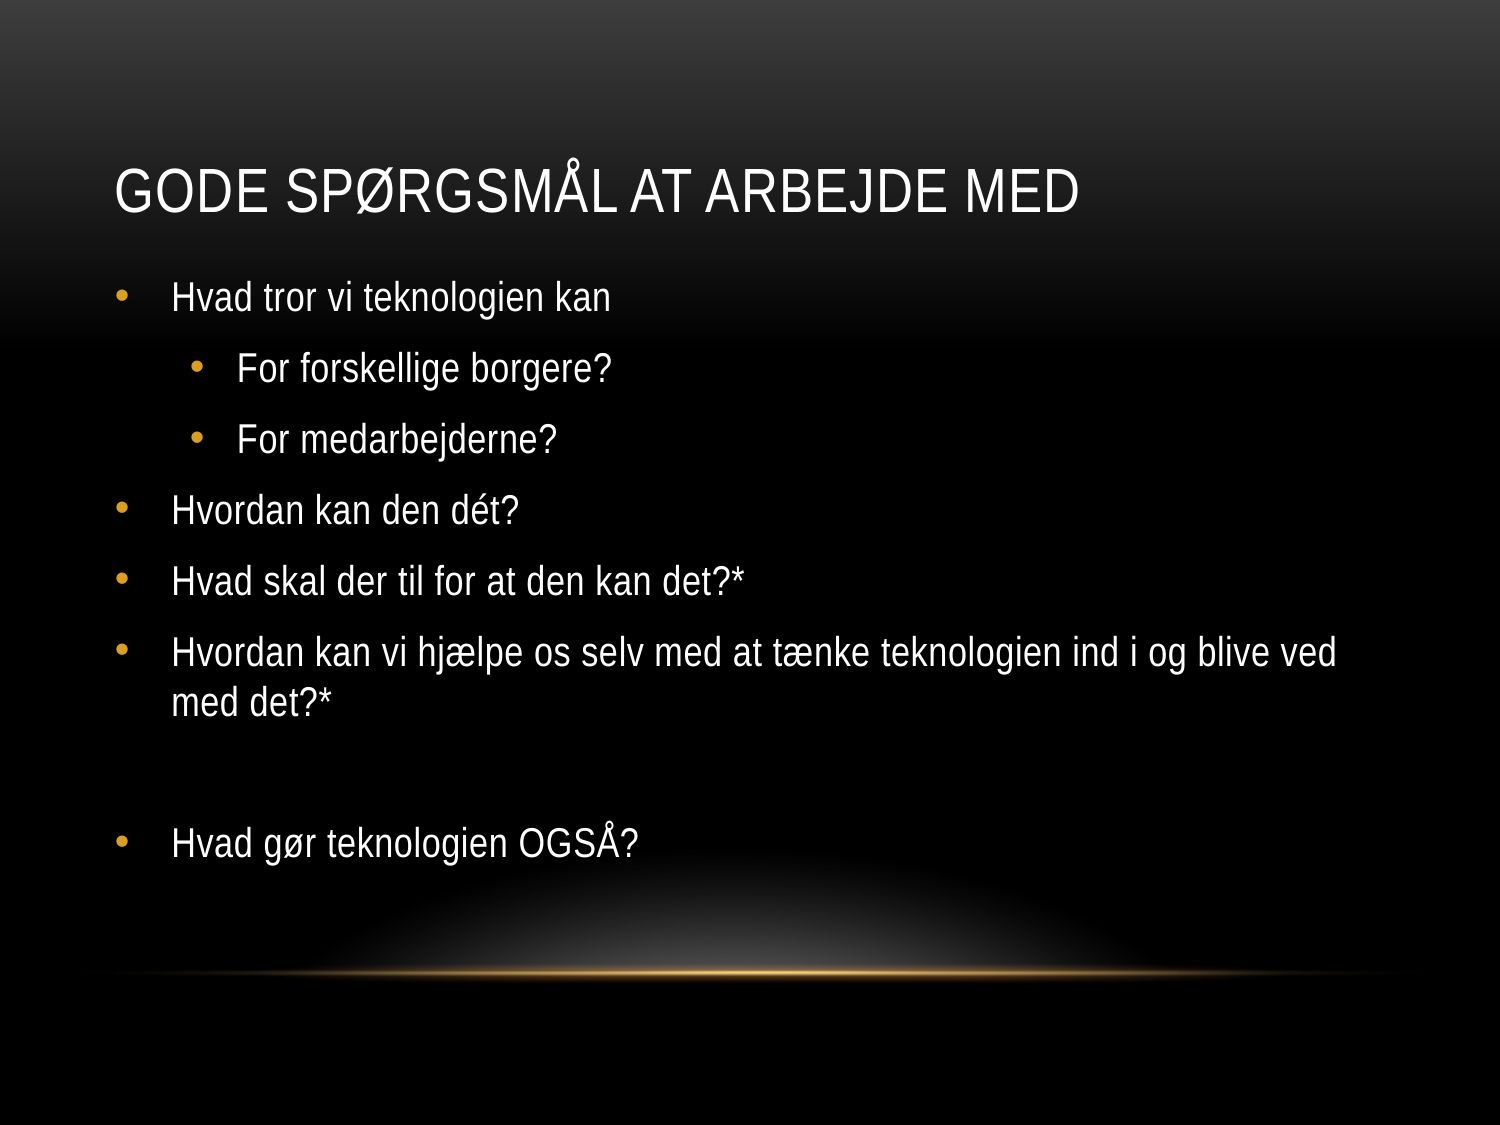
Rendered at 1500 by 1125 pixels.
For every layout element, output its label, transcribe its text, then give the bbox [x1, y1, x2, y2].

picture [0, 0, 1500, 1125]
title gode spørgsmål at arbejde med [99, 45, 1400, 233]
list Hvad tror vi teknologien kan For forskellige borgere? For medarbejderne? Hvordan kan den dét? Hvad skal der til for at den kan det?* Hvordan kan vi hjælpe os selv med at tænke teknologien ind i og blive ved med det?* Hvad gør teknologien OGSÅ? [99, 262, 1400, 938]
